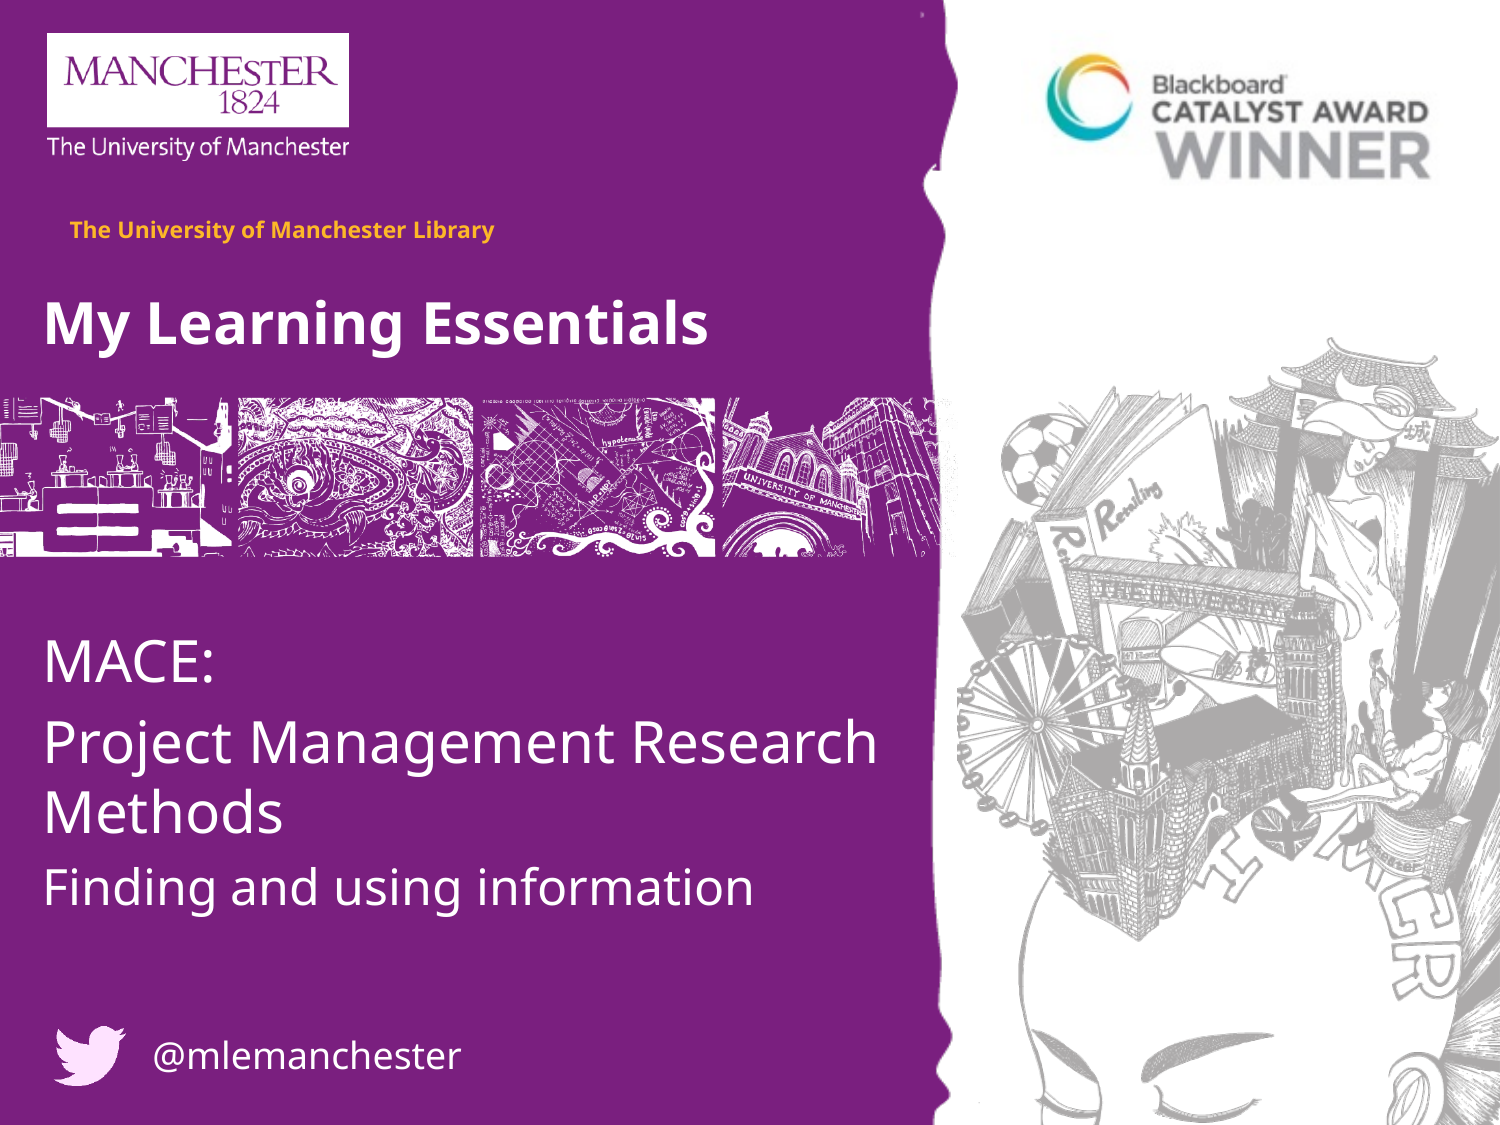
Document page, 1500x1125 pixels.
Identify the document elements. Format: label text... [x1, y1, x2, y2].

picture [0, 0, 1500, 1125]
subtitle MACE: Project Management Research Methods Finding and using information [27, 616, 915, 859]
picture [1021, 30, 1476, 209]
